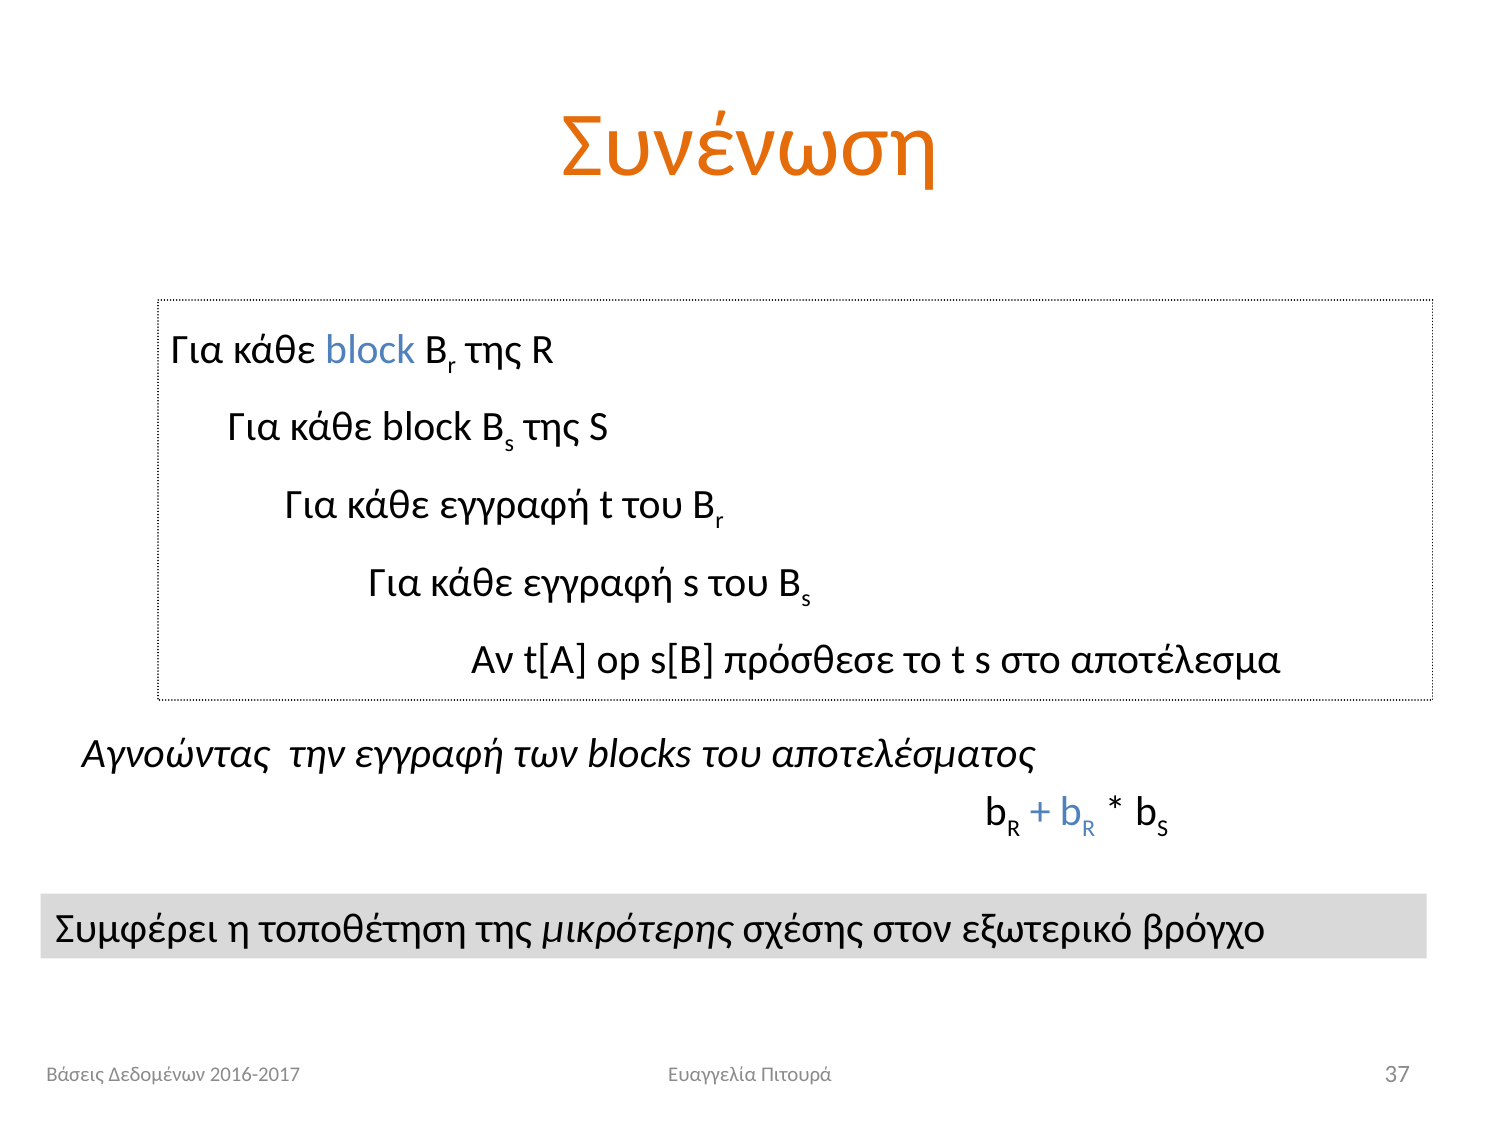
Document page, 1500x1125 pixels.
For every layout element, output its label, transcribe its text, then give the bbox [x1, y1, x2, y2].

title Συνένωση [75, 45, 1425, 233]
slide_number Βάσεις Δεδομένων 2016-2017 [31, 1042, 382, 1103]
text_box Συμφέρει η τοποθέτηση της μικρότερης σχέσης στον εξωτερικό βρόγχο [40, 893, 1427, 959]
text_box Αγνοώντας την εγγραφή των blocks του αποτελέσματος [67, 718, 1177, 784]
text_box [157, 299, 1433, 700]
footer Ευαγγελία Πιτουρά [512, 1042, 988, 1103]
slide_number 37 [1074, 1042, 1425, 1103]
text_box bR + bR * bS [970, 776, 1308, 849]
